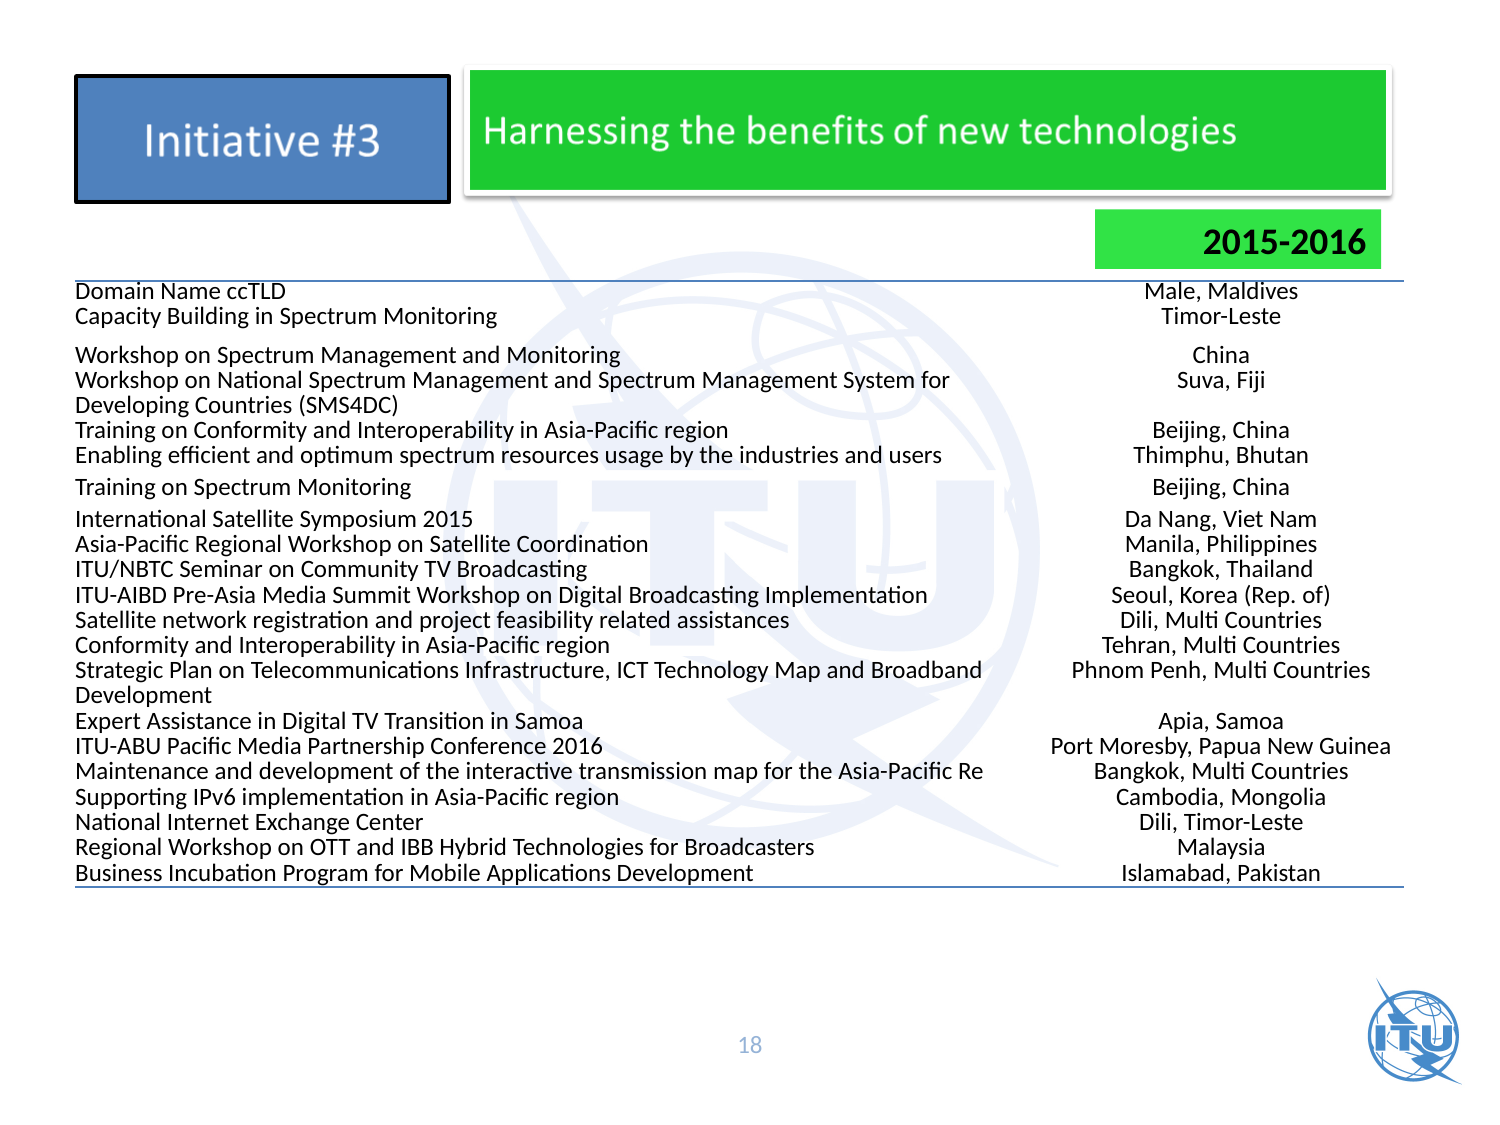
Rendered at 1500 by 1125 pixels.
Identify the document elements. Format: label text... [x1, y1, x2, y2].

table_cell Capacity Building in Spectrum Monitoring [75, 306, 1039, 344]
table_cell Islamabad, Pakistan [1039, 862, 1404, 886]
table_cell Dili, Timor-Leste [1039, 811, 1404, 837]
table_cell International Satellite Symposium 2015 [75, 508, 1039, 534]
table_cell Malaysia [1039, 837, 1404, 862]
table_cell National Internet Exchange Center [75, 811, 1039, 837]
table_cell Apia, Samoa [1039, 710, 1404, 736]
table_cell Training on Spectrum Monitoring [75, 477, 1039, 508]
table_cell Business Incubation Program for Mobile Applications Development [75, 862, 1039, 886]
table_cell Tehran, Multi Countries [1039, 635, 1404, 660]
table_cell Asia-Pacific Regional Workshop on Satellite Coordination [75, 534, 1039, 559]
table_cell Timor-Leste [1039, 306, 1404, 344]
table_cell Enabling efficient and optimum spectrum resources usage by the industries and users [75, 445, 1039, 477]
table_cell Bangkok, Multi Countries [1039, 761, 1404, 786]
table_cell Dili, Multi Countries [1039, 610, 1404, 635]
table_cell Thimphu, Bhutan [1039, 445, 1404, 477]
table_cell Bangkok, Thailand [1039, 559, 1404, 584]
table_cell ITU-ABU Pacific Media Partnership Conference 2016 [75, 736, 1039, 761]
table_header Male, Maldives [1039, 282, 1404, 306]
table_cell Manila, Philippines [1039, 534, 1404, 559]
table_cell Da Nang, Viet Nam [1039, 508, 1404, 534]
table_cell China [1039, 344, 1404, 369]
text_box 2015-2016 [1095, 213, 1382, 269]
table_cell Regional Workshop on OTT and IBB Hybrid Technologies for Broadcasters [75, 837, 1039, 862]
table_cell ITU/NBTC Seminar on Community TV Broadcasting [75, 559, 1039, 584]
table_cell Workshop on Spectrum Management and Monitoring [75, 344, 1039, 369]
table_cell Satellite network registration and project feasibility related assistances [75, 610, 1039, 635]
table_cell Suva, Fiji [1039, 369, 1404, 420]
table_cell Beijing, China [1039, 477, 1404, 508]
table_cell Training on Conformity and Interoperability in Asia-Pacific region [75, 420, 1039, 445]
table_cell Port Moresby, Papua New Guinea [1039, 736, 1404, 761]
table_cell Beijing, China [1039, 420, 1404, 445]
table_cell Cambodia, Mongolia [1039, 786, 1404, 811]
table_cell Maintenance and development of the interactive transmission map for the Asia-Pacific Re [75, 761, 1039, 786]
table_cell Phnom Penh, Multi Countries [1039, 660, 1404, 710]
picture [0, 0, 1500, 1125]
table_cell Supporting IPv6 implementation in Asia-Pacific region [75, 786, 1039, 811]
table_cell Workshop on National Spectrum Management and Spectrum Management System for Developing Countries (SMS4DC) [75, 369, 1039, 420]
slide_number 18 [575, 1013, 925, 1074]
table_header Domain Name ccTLD [75, 282, 1039, 306]
table_cell ITU-AIBD Pre-Asia Media Summit Workshop on Digital Broadcasting Implementation [75, 584, 1039, 610]
table_cell Expert Assistance in Digital TV Transition in Samoa [75, 710, 1039, 736]
table_cell Seoul, Korea (Rep. of) [1039, 584, 1404, 610]
table_cell Conformity and Interoperability in Asia-Pacific region [75, 635, 1039, 660]
table_cell Strategic Plan on Telecommunications Infrastructure, ICT Technology Map and Broadband Development [75, 660, 1039, 710]
